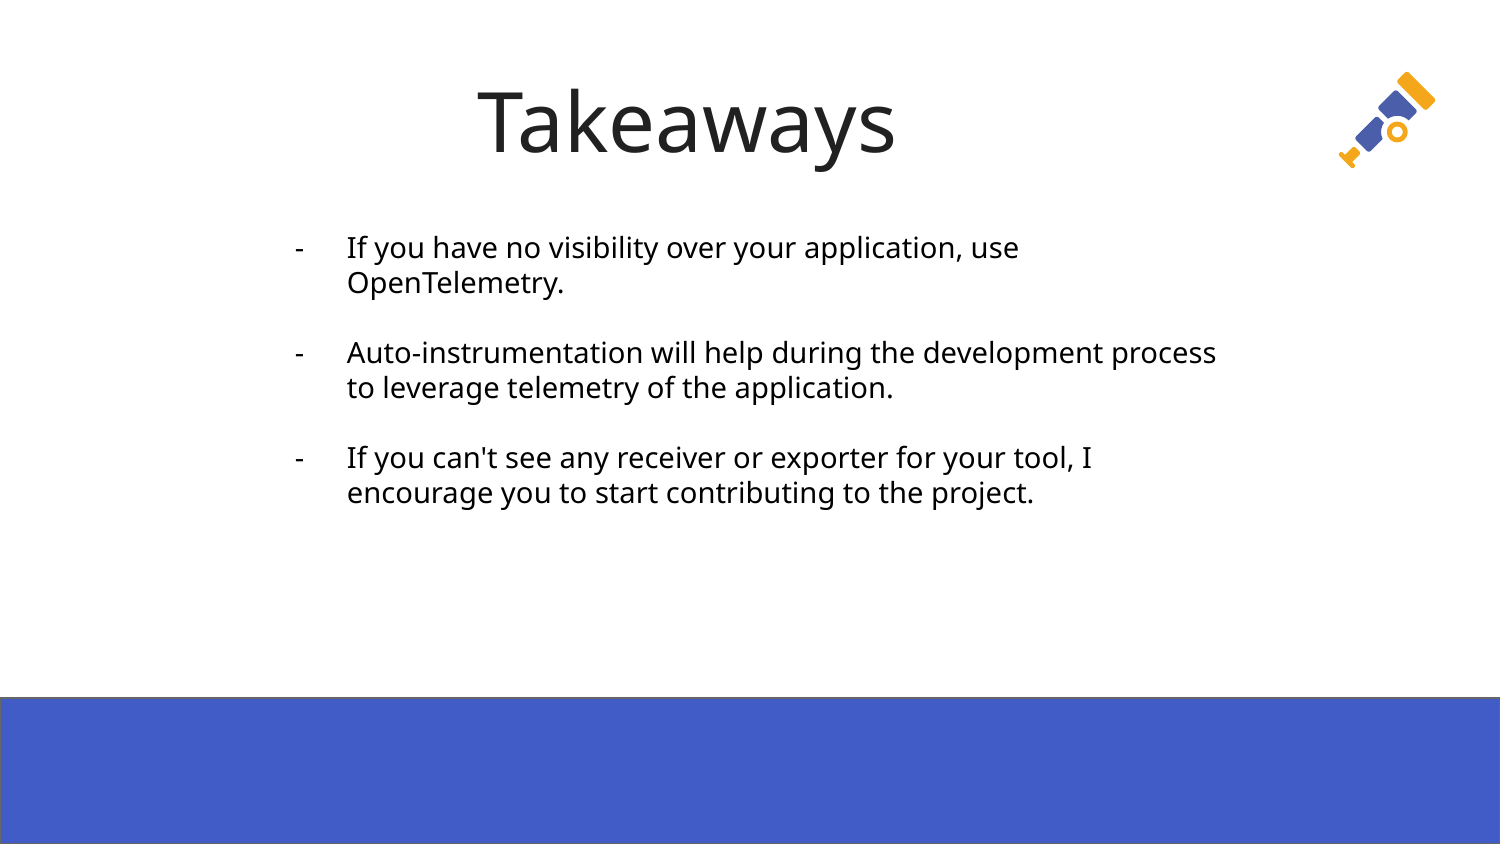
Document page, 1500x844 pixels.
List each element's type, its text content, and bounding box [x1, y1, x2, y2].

text_box Takeaways [462, 54, 1038, 185]
picture [1338, 71, 1436, 169]
text_box If you have no visibility over your application, use OpenTelemetry. Auto-instrumentation will help during the development process to leverage telemetry of the application. If you can't see any receiver or exporter for your tool, I encourage you to start contributing to the project. [256, 214, 1243, 525]
text_box [0, 697, 1500, 844]
